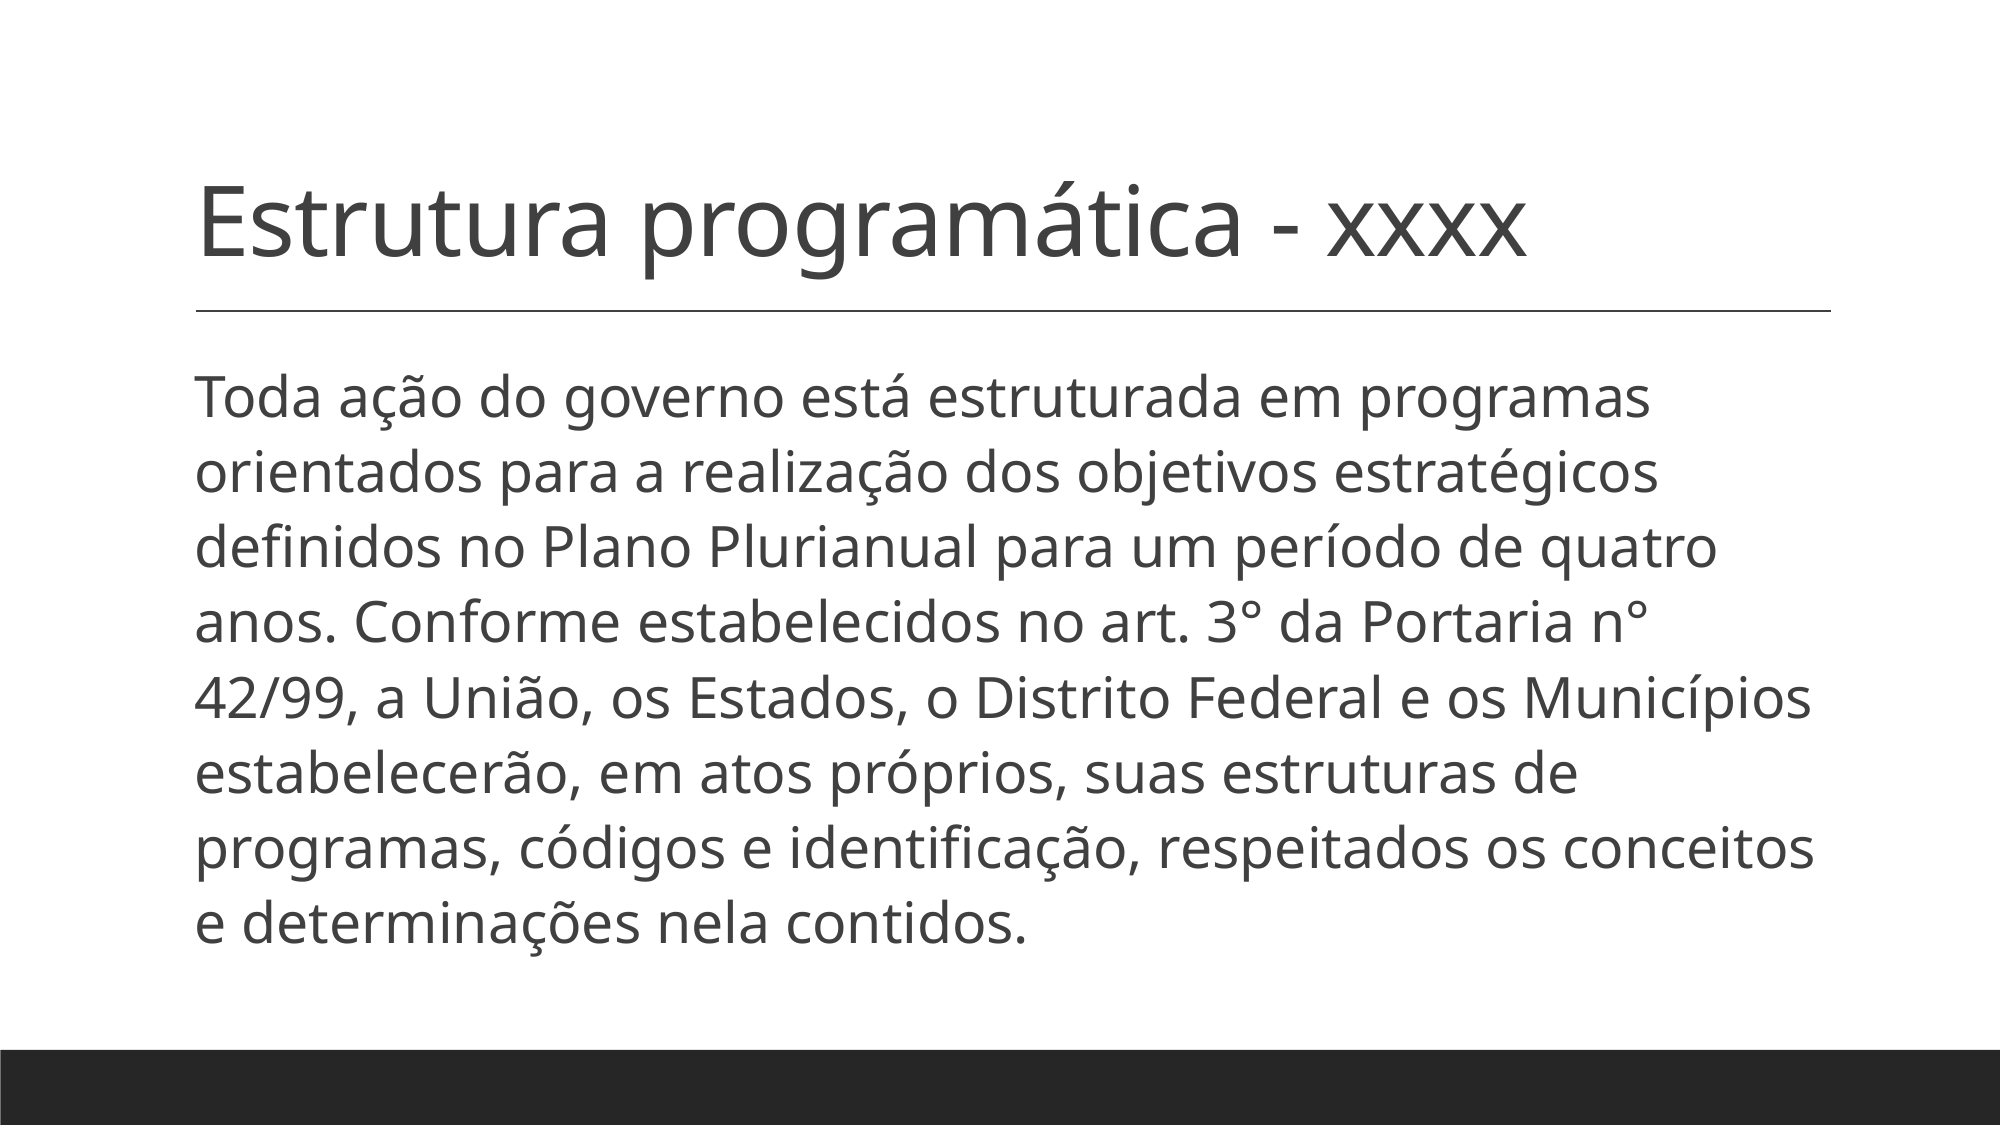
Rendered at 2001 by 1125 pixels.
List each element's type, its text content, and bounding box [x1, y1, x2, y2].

list Toda ação do governo está estruturada em programas orientados para a realização dos objetivos estratégicos definidos no Plano Plurianual para um período de quatro anos. Conforme estabelecidos no art. 3° da Portaria n° 42/99, a União, os Estados, o Distrito Federal e os Municípios estabelecerão, em atos próprios, suas estruturas de programas, códigos e identificação, respeitados os conceitos e determinações nela contidos. [180, 345, 1830, 963]
title Estrutura programática - xxxx [180, 47, 1830, 285]
